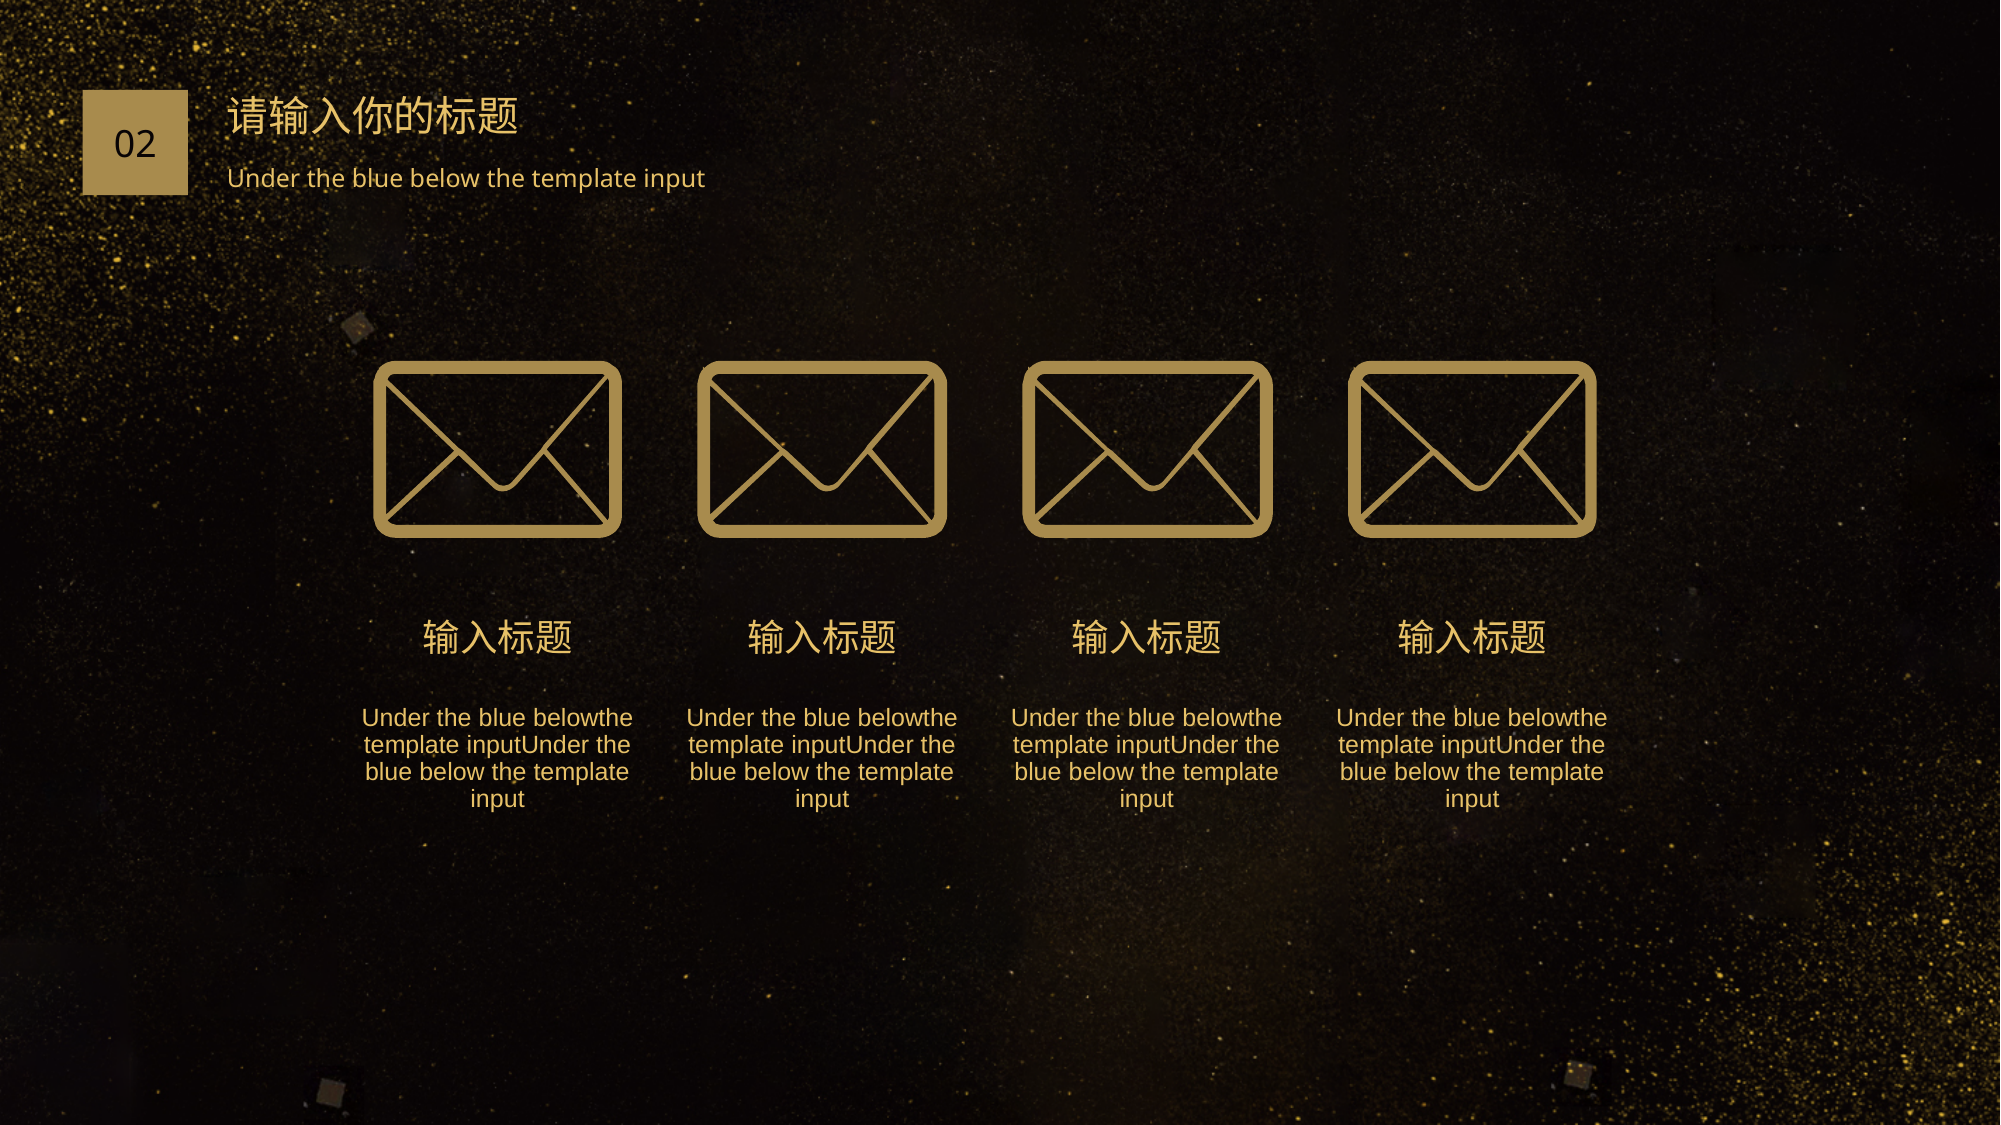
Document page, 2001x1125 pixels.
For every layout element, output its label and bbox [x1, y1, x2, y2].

picture [0, 0, 2000, 1125]
text_box [82, 82, 742, 201]
text_box [307, 360, 1663, 823]
